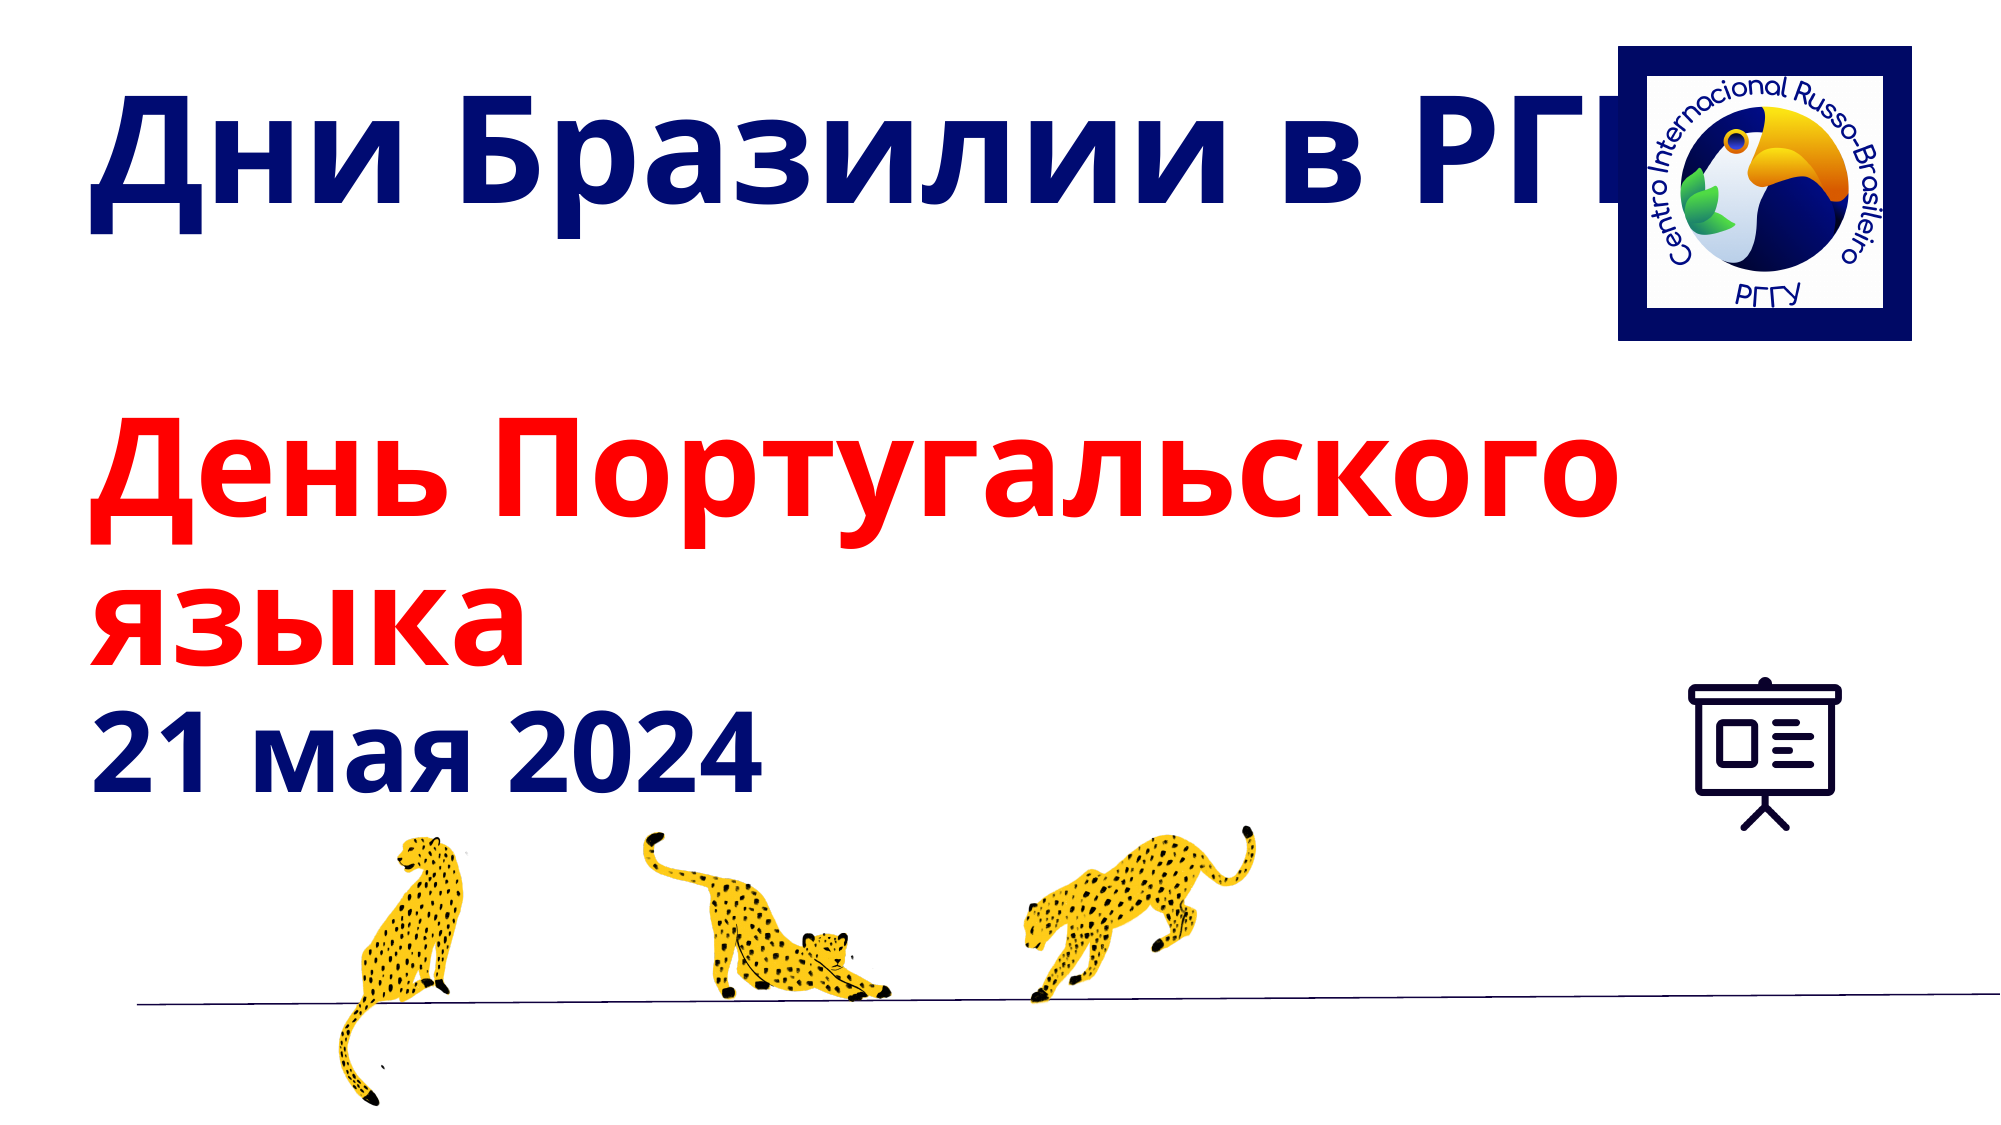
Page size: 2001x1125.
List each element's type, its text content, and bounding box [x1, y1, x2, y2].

title Дни Бразилии в РГГУ День Португальского языка 21 мая 2024 [75, 162, 1842, 824]
text_box [1619, 46, 1912, 341]
picture [1688, 677, 1842, 831]
picture [1647, 76, 1883, 308]
picture [294, 817, 503, 1115]
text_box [910, 993, 987, 1005]
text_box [508, 993, 599, 1005]
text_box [136, 993, 289, 1005]
picture [604, 816, 907, 1024]
picture [992, 802, 1286, 1010]
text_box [1290, 993, 2000, 1005]
